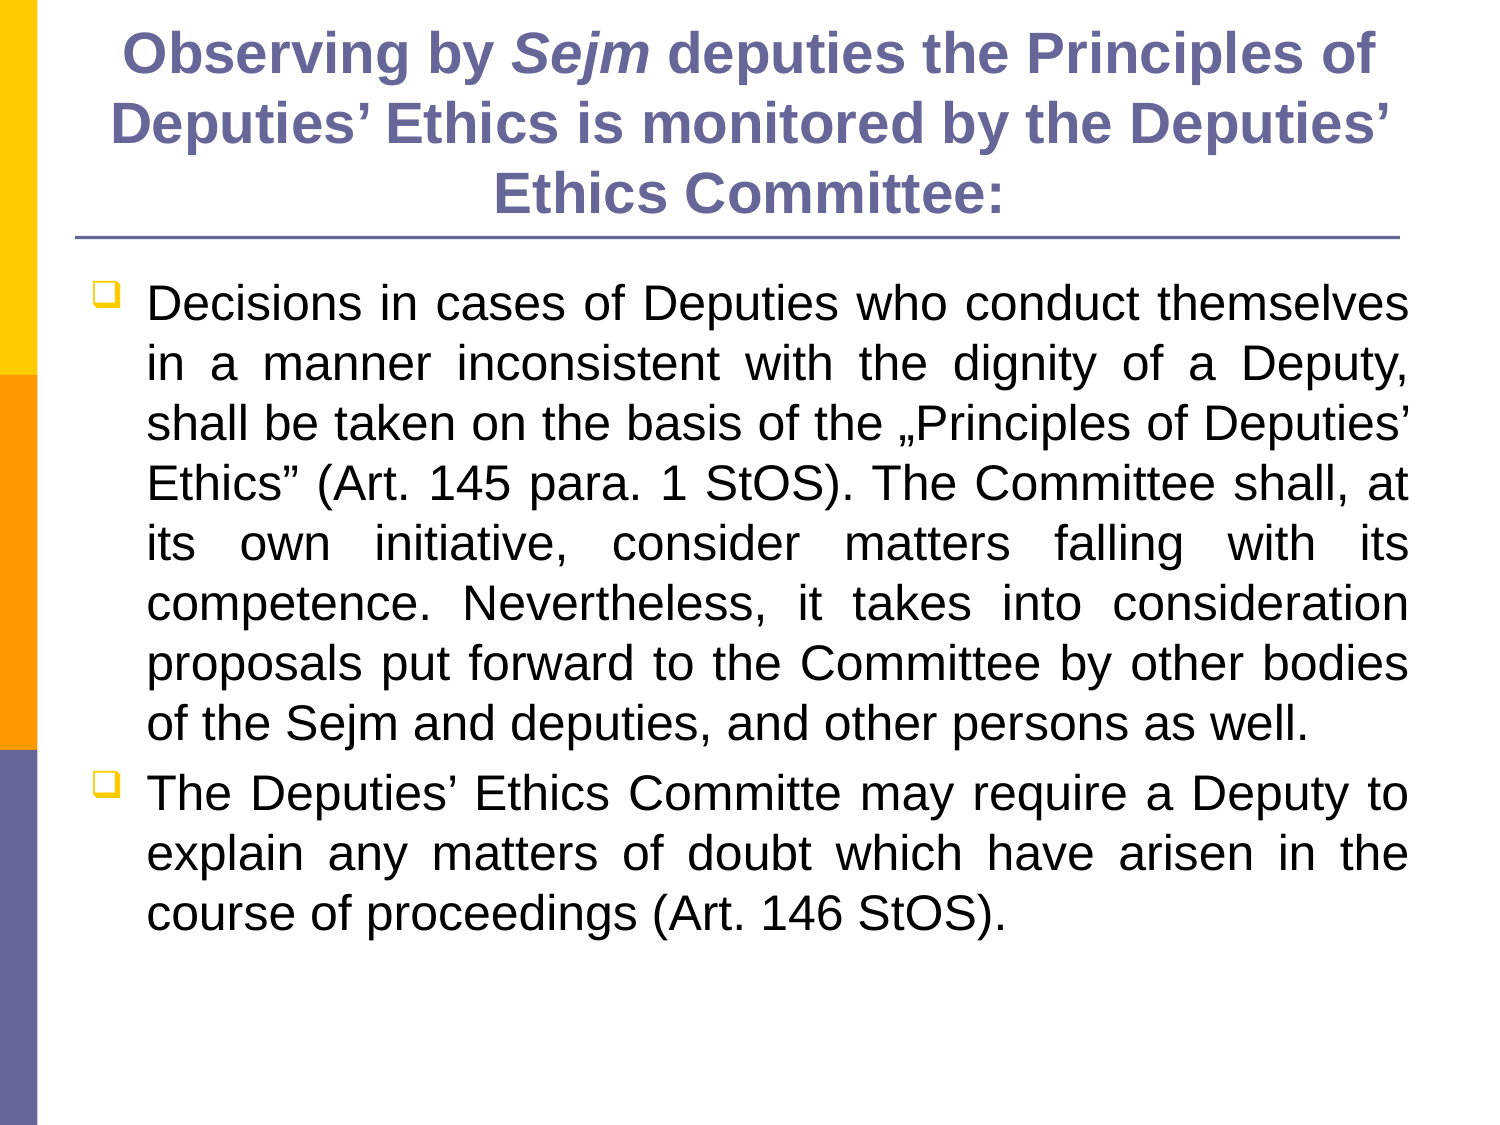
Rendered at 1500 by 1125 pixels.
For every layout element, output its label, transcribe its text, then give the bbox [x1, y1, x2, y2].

list Decisions in cases of Deputies who conduct themselves in a manner inconsistent with the dignity of a Deputy, shall be taken on the basis of the „Principles of Deputies’ Ethics” (Art. 145 para. 1 StOS). The Committee shall, at its own initiative, consider matters falling with its competence. Nevertheless, it takes into consideration proposals put forward to the Committee by other bodies of the Sejm and deputies, and other persons as well. The Deputies’ Ethics Committe may require a Deputy to explain any matters of doubt which have arisen in the course of proceedings (Art. 146 StOS). [75, 262, 1425, 1006]
title Observing by Sejm deputies the Principles of Deputies’ Ethics is monitored by the Deputies’ Ethics Committee: [75, 45, 1425, 233]
